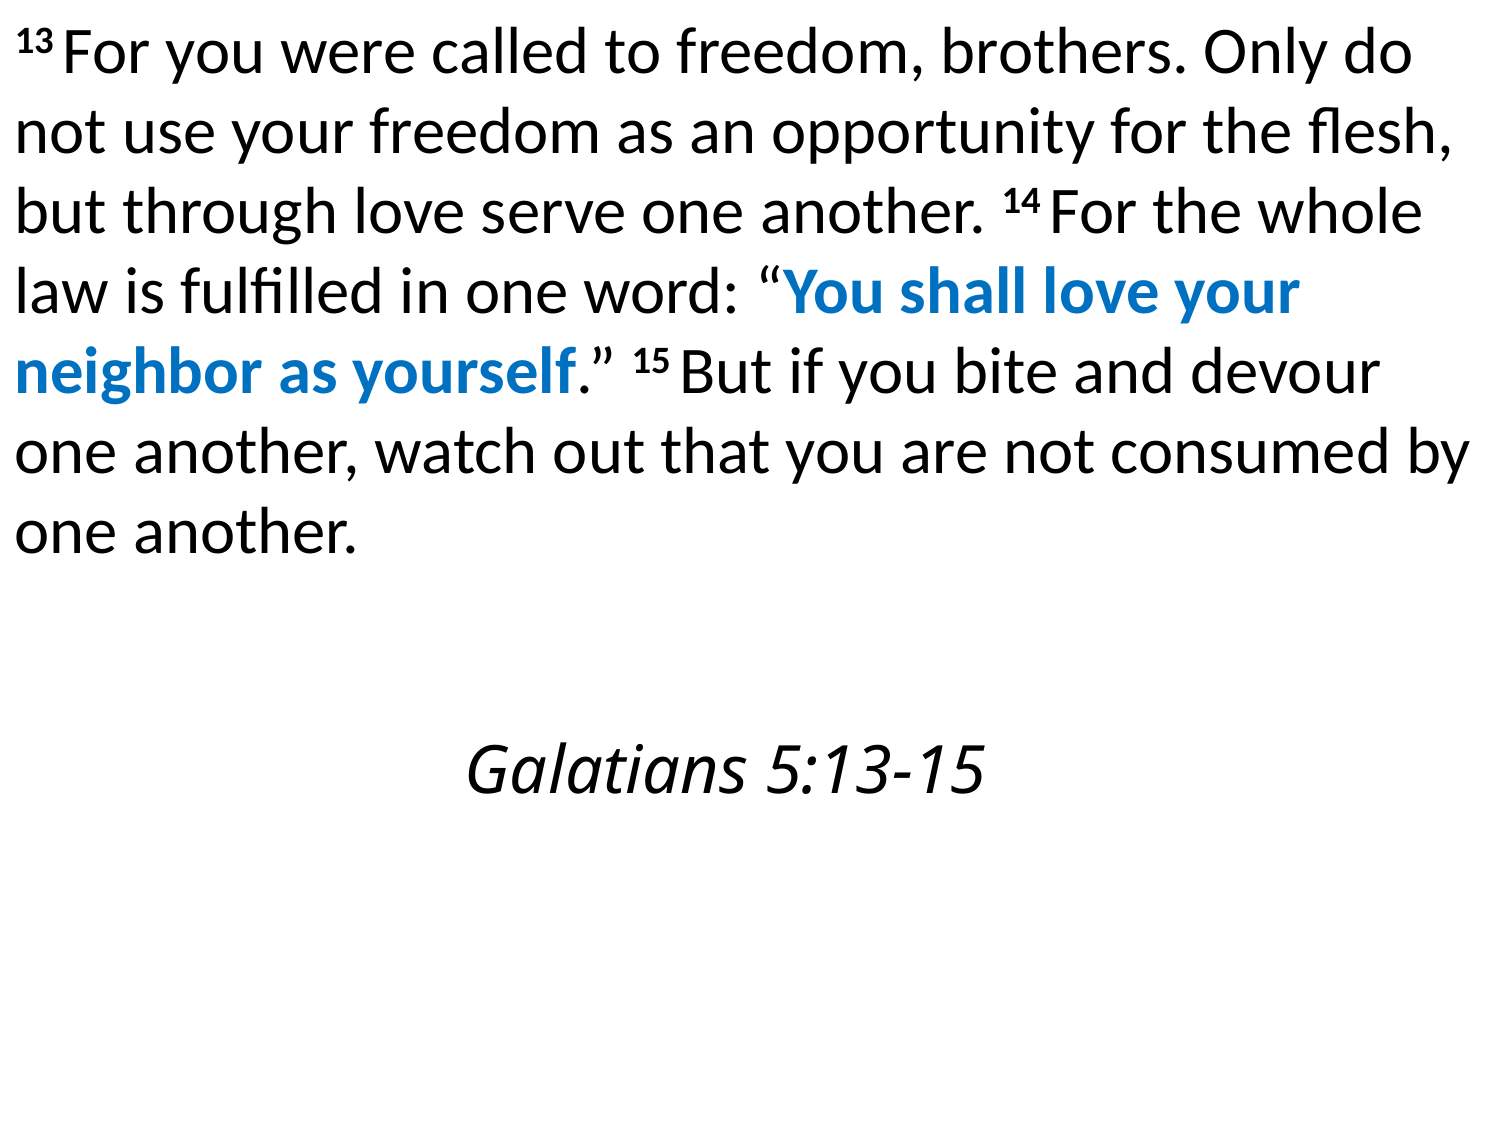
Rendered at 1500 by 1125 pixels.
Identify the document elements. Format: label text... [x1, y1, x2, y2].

text_box 13 For you were called to freedom, brothers. Only do not use your freedom as an opportunity for the flesh, but through love serve one another. 14 For the whole law is fulfilled in one word: “You shall love your neighbor as yourself.” 15 But if you bite and devour one another, watch out that you are not consumed by one another. Galatians 5:13-15 [0, 0, 1500, 815]
